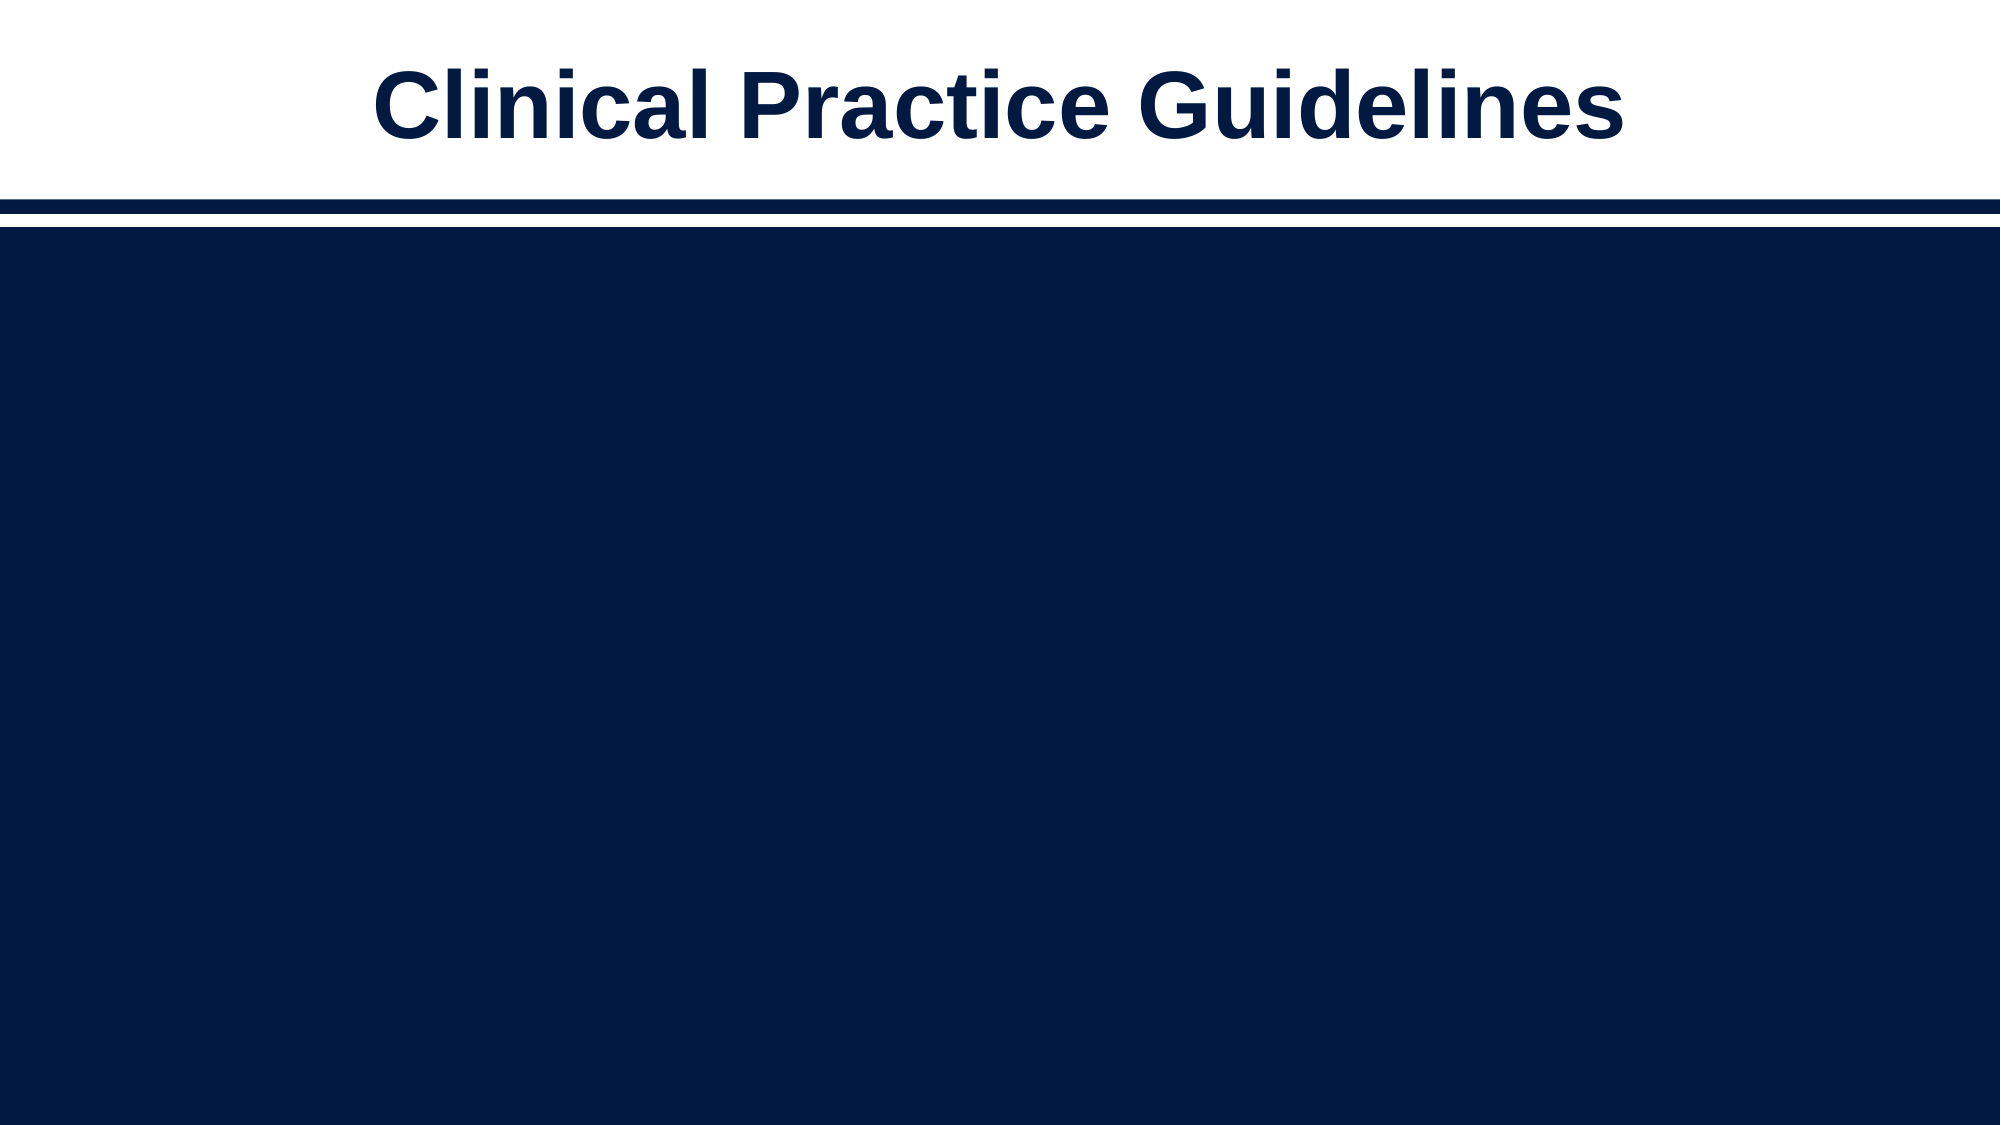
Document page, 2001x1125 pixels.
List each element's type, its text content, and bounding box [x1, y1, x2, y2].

title Clinical Practice Guidelines [0, 0, 2000, 200]
